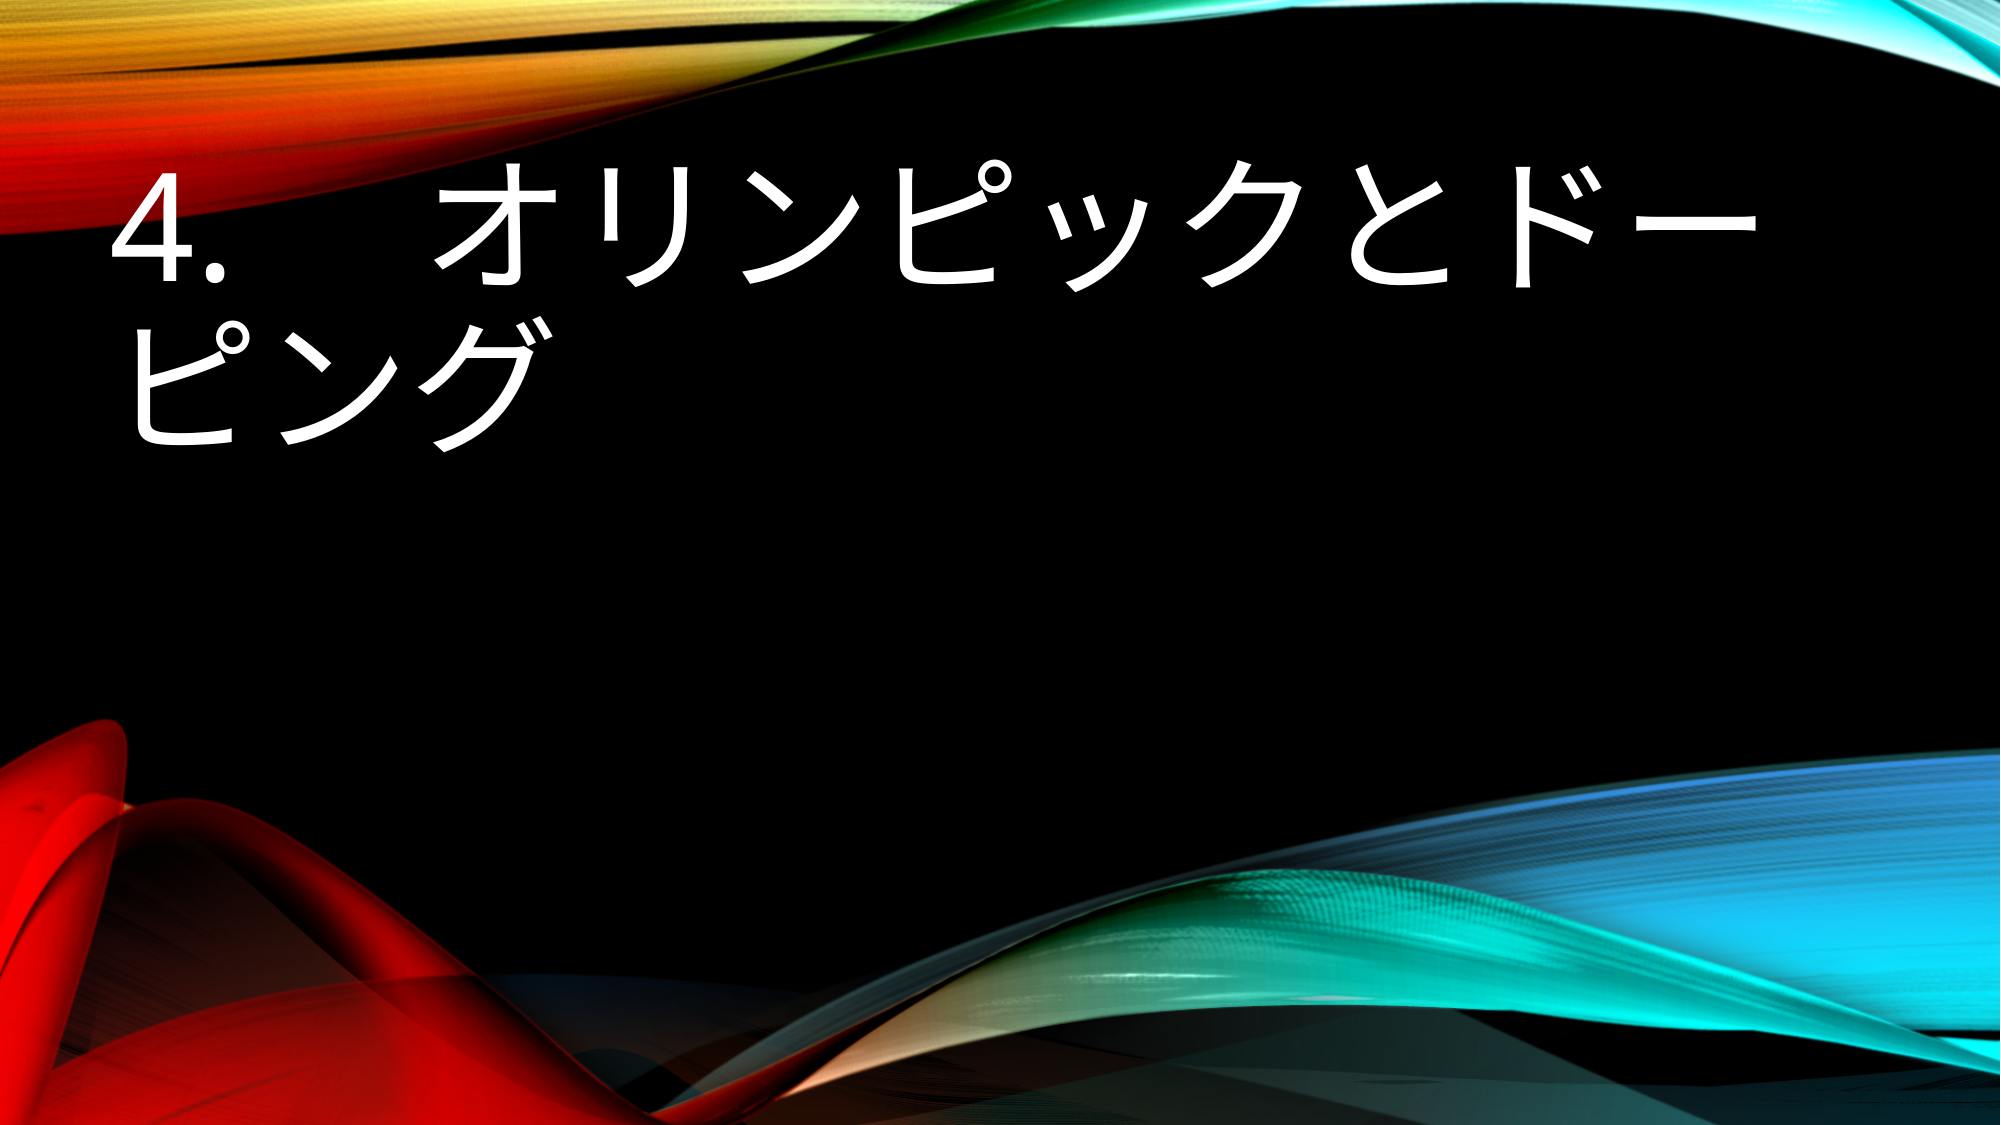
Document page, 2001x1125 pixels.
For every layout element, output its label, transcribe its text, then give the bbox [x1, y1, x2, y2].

picture [0, 717, 2000, 1125]
picture [0, 0, 2000, 237]
title 4. オリンピックとドーピング [94, 130, 1891, 483]
